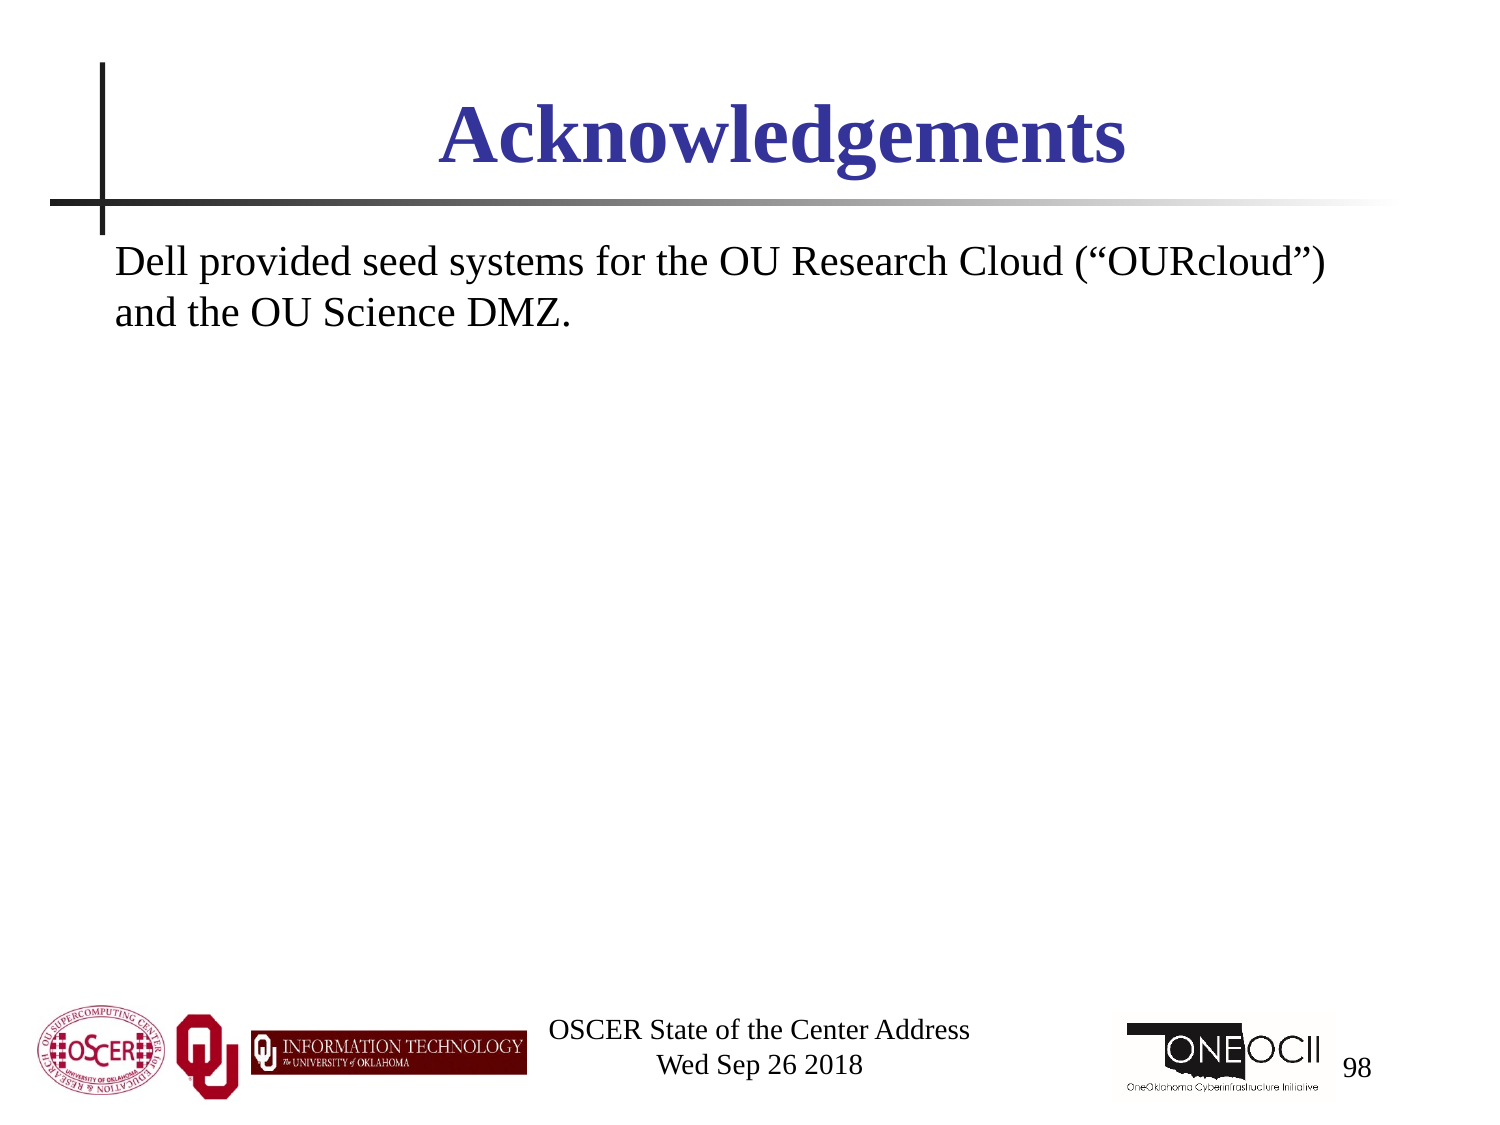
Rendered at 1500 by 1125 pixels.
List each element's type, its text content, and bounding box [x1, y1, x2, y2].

slide_number 98 [1174, 1015, 1388, 1091]
footer OSCER State of the Center Address Wed Sep 26 2018 [431, 1012, 1088, 1088]
picture [1112, 1012, 1336, 1102]
list Dell provided seed systems for the OU Research Cloud (“OURcloud”) and the OU Science DMZ. [99, 224, 1401, 988]
picture [247, 1028, 431, 1078]
picture [174, 1012, 240, 1102]
picture [37, 1005, 165, 1095]
title Acknowledgements [124, 74, 1442, 187]
